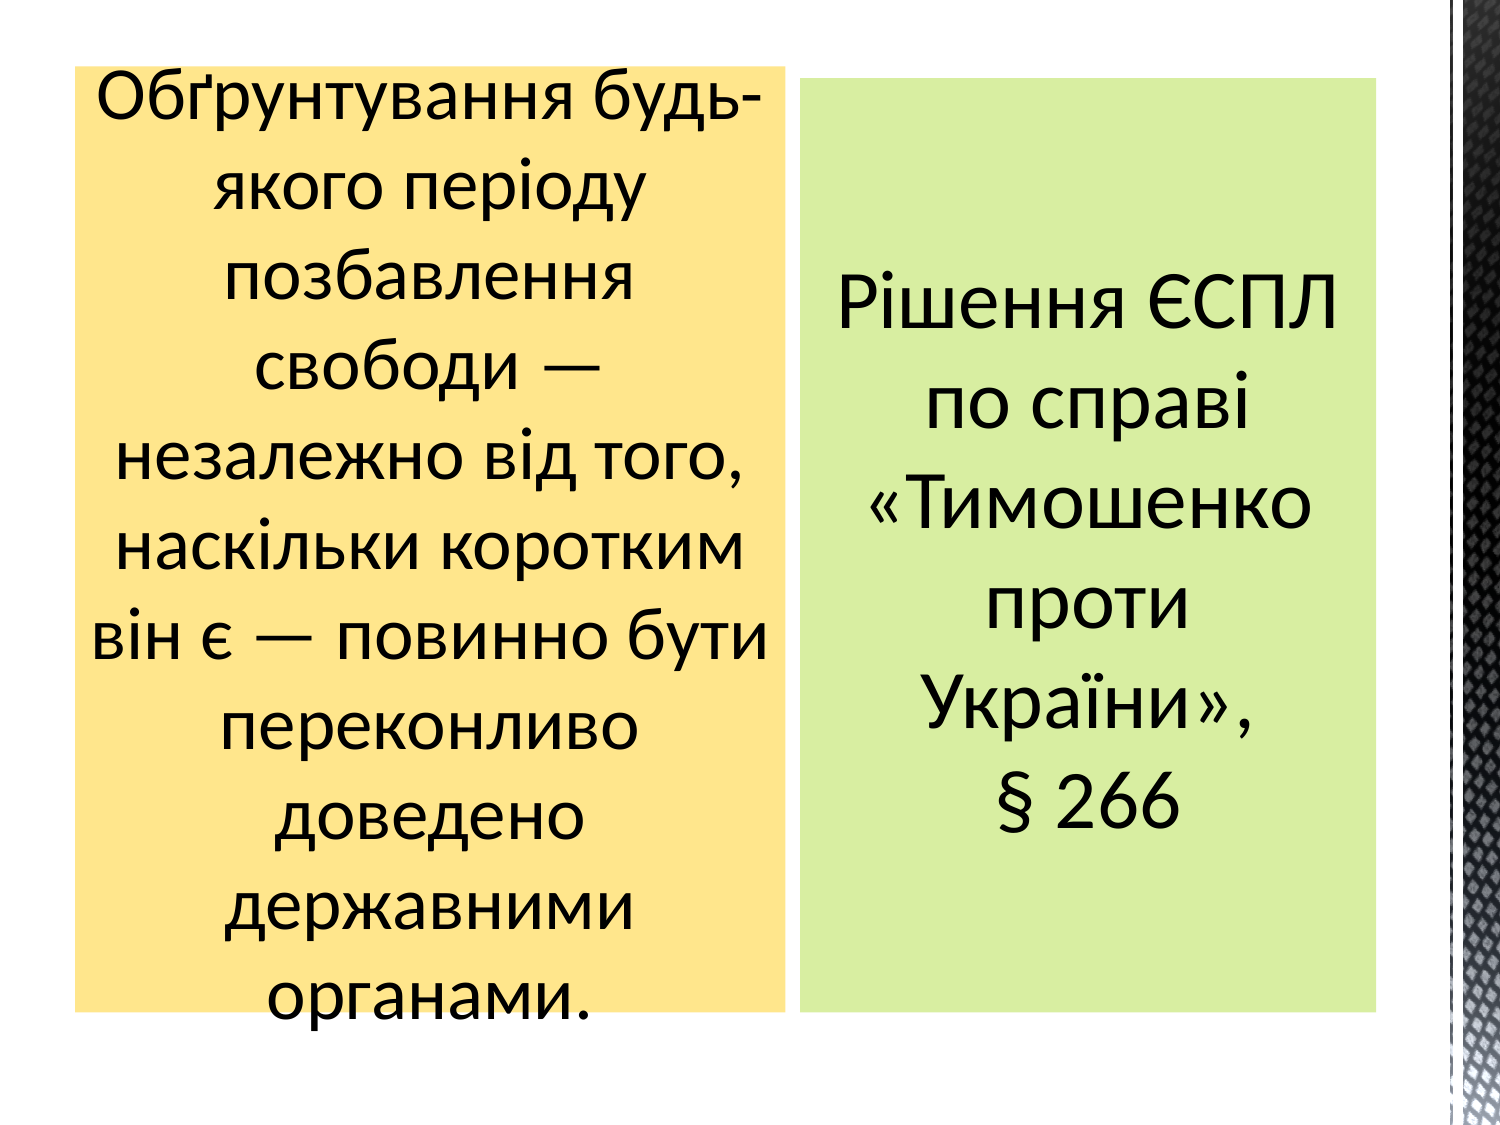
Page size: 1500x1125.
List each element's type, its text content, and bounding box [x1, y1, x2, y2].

title Рішення ЄСПЛ по справі «Тимошенко проти України», § 266 [800, 78, 1377, 1013]
picture [1447, 0, 1500, 1125]
list Обґрунтування будь-якого періоду позбавлення свободи — незалежно від того, наскільки коротким він є — повинно бути переконливо доведено державними органами. [75, 66, 786, 1013]
